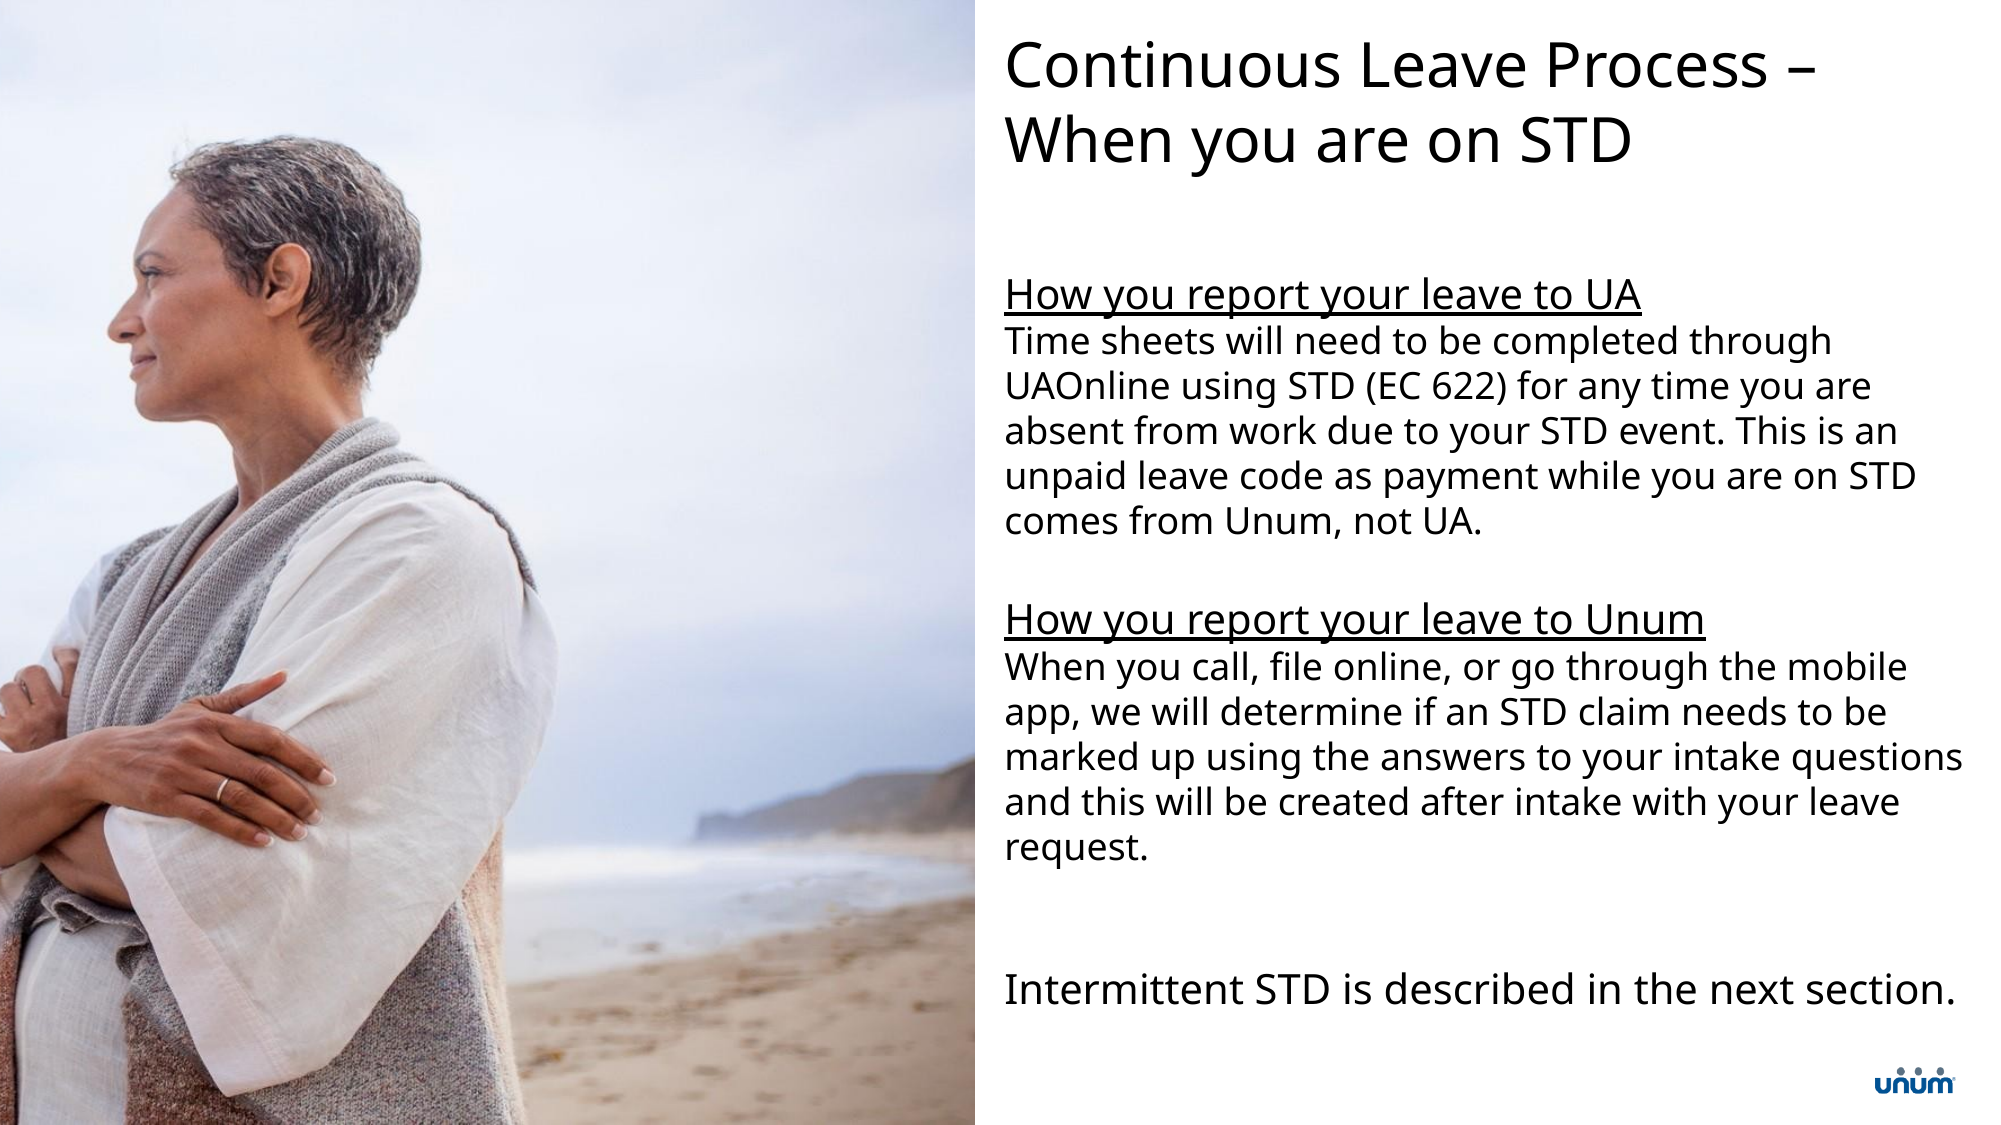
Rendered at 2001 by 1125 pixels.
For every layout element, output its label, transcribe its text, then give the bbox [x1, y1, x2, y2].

picture [0, 0, 976, 1125]
list How you report your leave to UA Time sheets will need to be completed through UAOnline using STD (EC 622) for any time you are absent from work due to your STD event. This is an unpaid leave code as payment while you are on STD comes from Unum, not UA. How you report your leave to Unum When you call, file online, or go through the mobile app, we will determine if an STD claim needs to be marked up using the answers to your intake questions and this will be created after intake with your leave request. Intermittent STD is described in the next section. [1004, 267, 1990, 1091]
title Continuous Leave Process – When you are on STD [1004, 24, 1844, 177]
